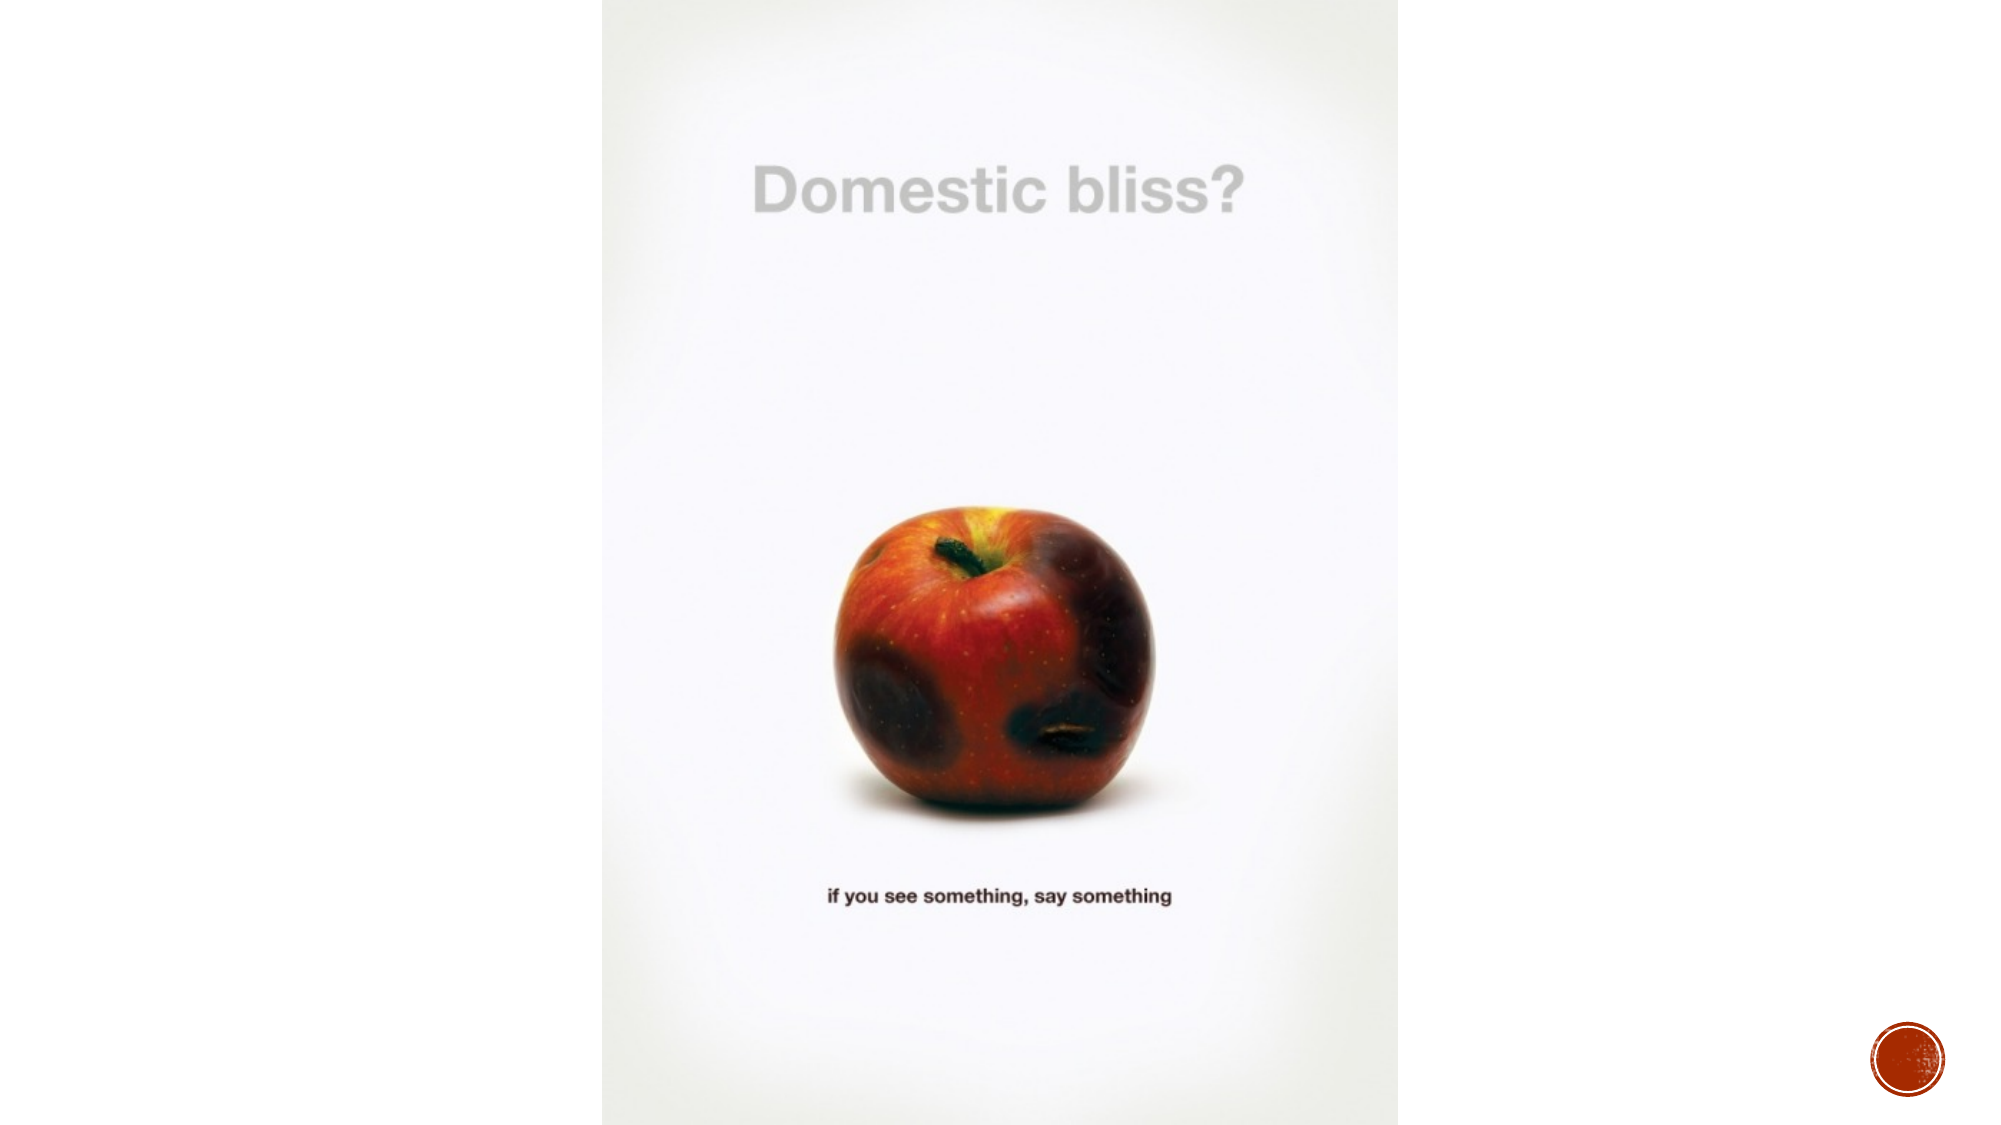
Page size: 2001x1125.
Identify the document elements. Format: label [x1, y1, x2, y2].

picture [602, 0, 1398, 1125]
